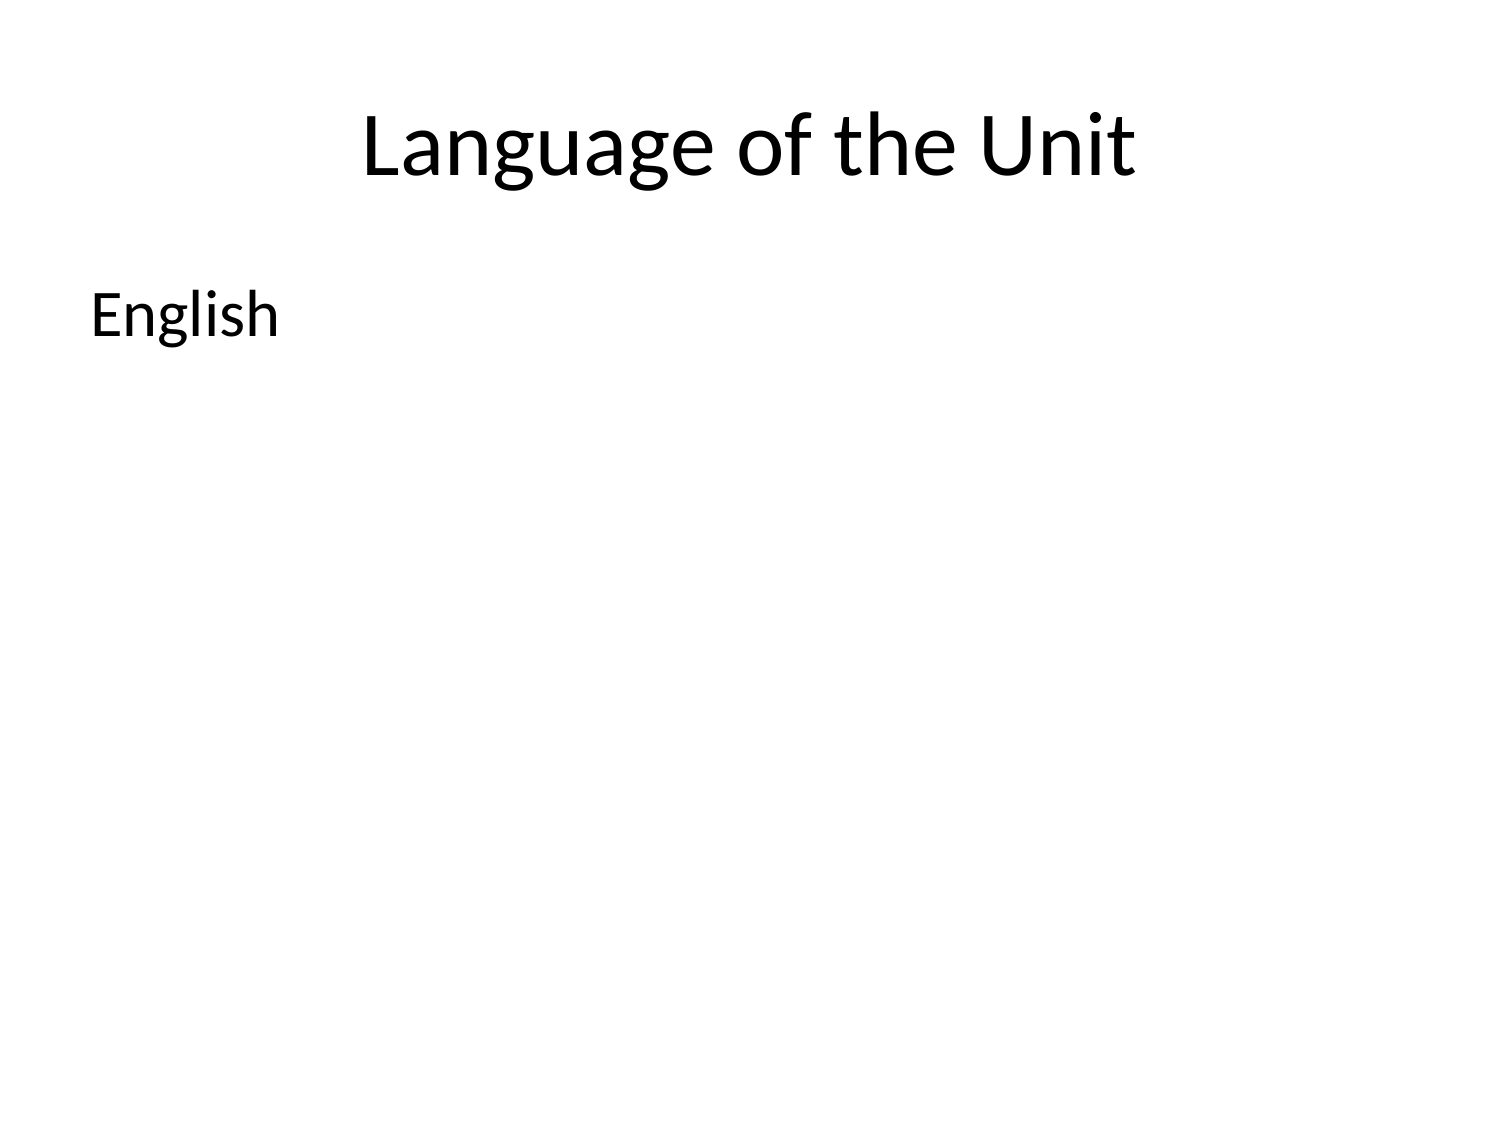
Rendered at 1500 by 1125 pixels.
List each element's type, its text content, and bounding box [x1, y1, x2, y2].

title Language of the Unit [75, 45, 1425, 233]
list English [75, 262, 1425, 1005]
